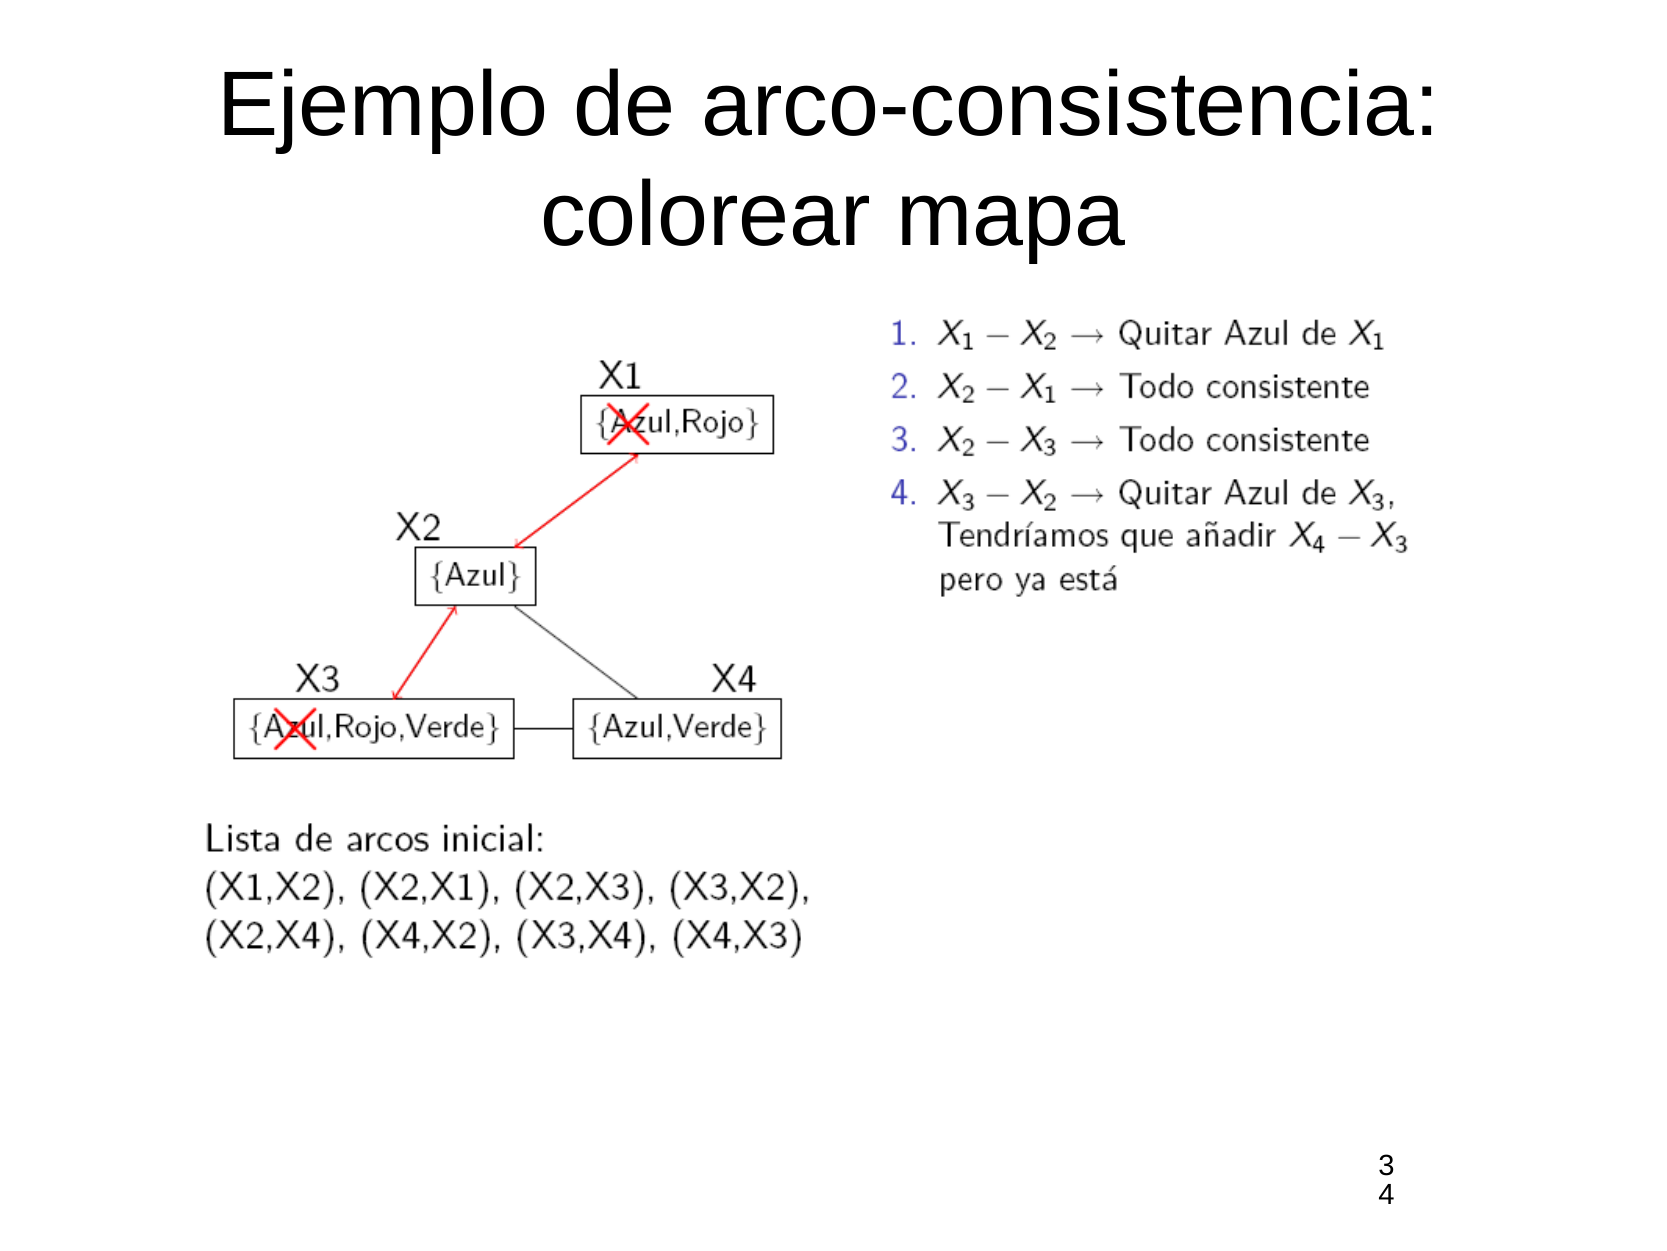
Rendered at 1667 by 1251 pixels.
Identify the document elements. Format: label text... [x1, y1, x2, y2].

picture [171, 280, 1496, 969]
title Ejemplo de arco-consistencia: colorear mapa [82, 16, 1584, 293]
slide_number 34 [1362, 1137, 1415, 1189]
